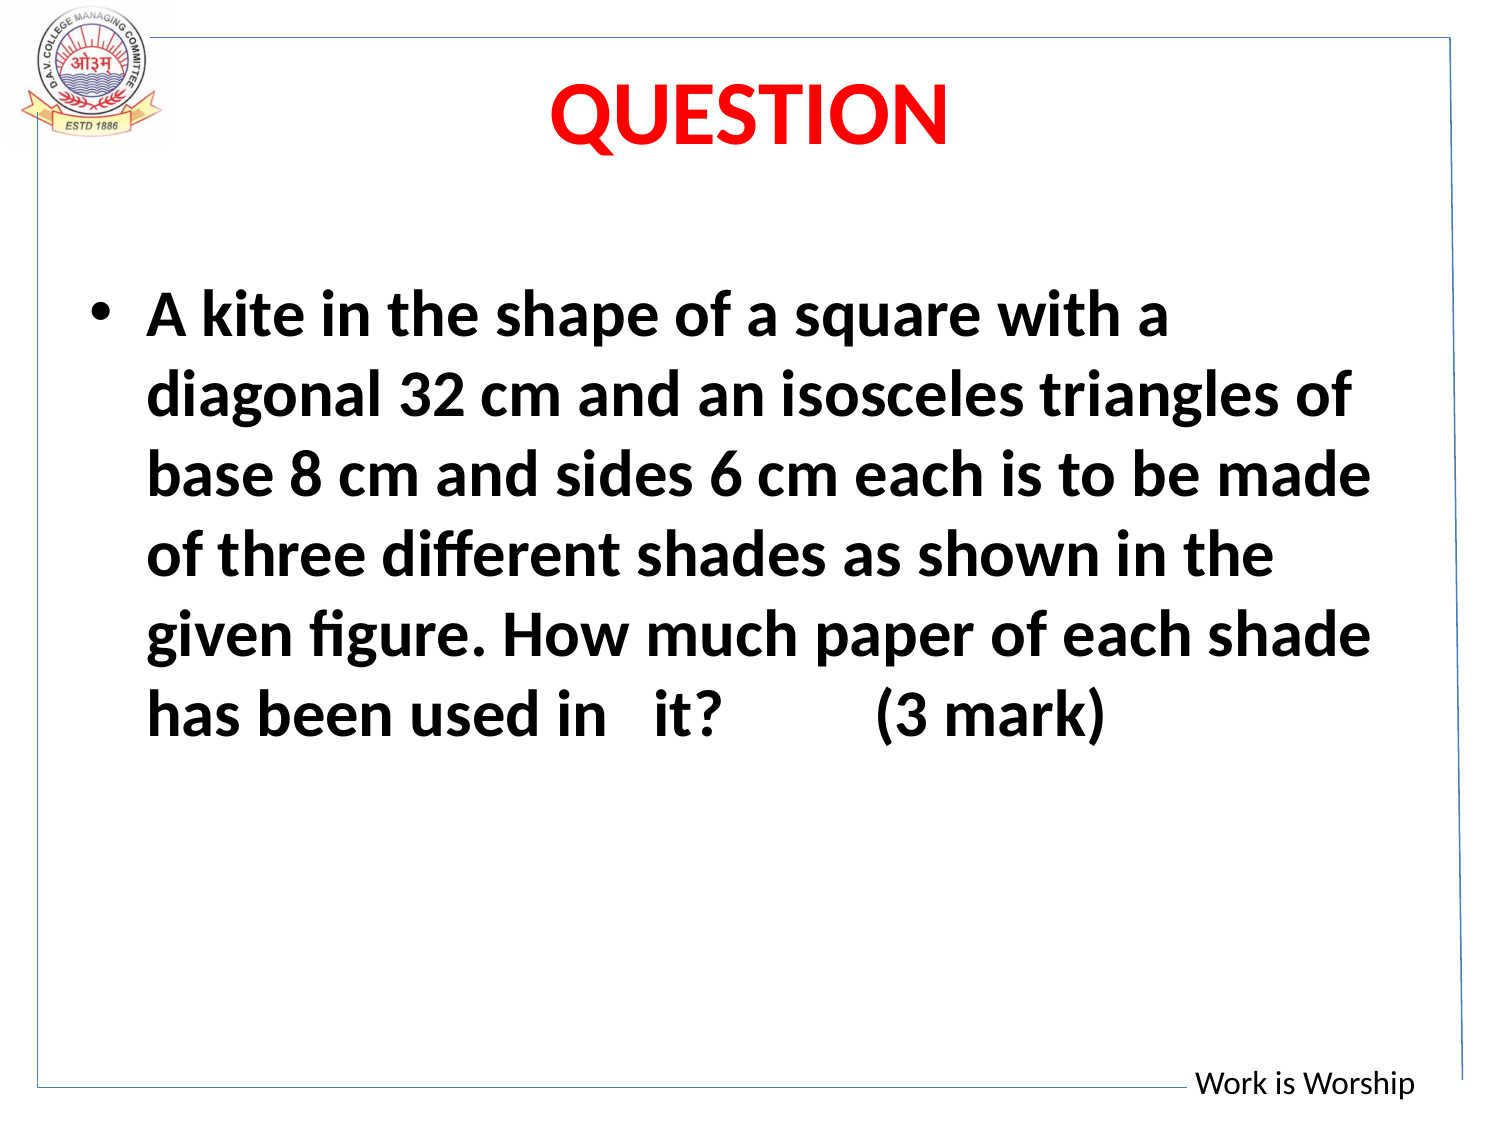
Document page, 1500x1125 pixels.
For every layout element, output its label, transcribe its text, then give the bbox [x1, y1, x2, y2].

list A kite in the shape of a square with a diagonal 32 cm and an isosceles triangles of base 8 cm and sides 6 cm each is to be made of three different shades as shown in the given figure. How much paper of each shade has been used in it? (3 mark) [75, 262, 1425, 1005]
title QUESTION [75, 45, 1425, 233]
picture [30, 29, 145, 120]
